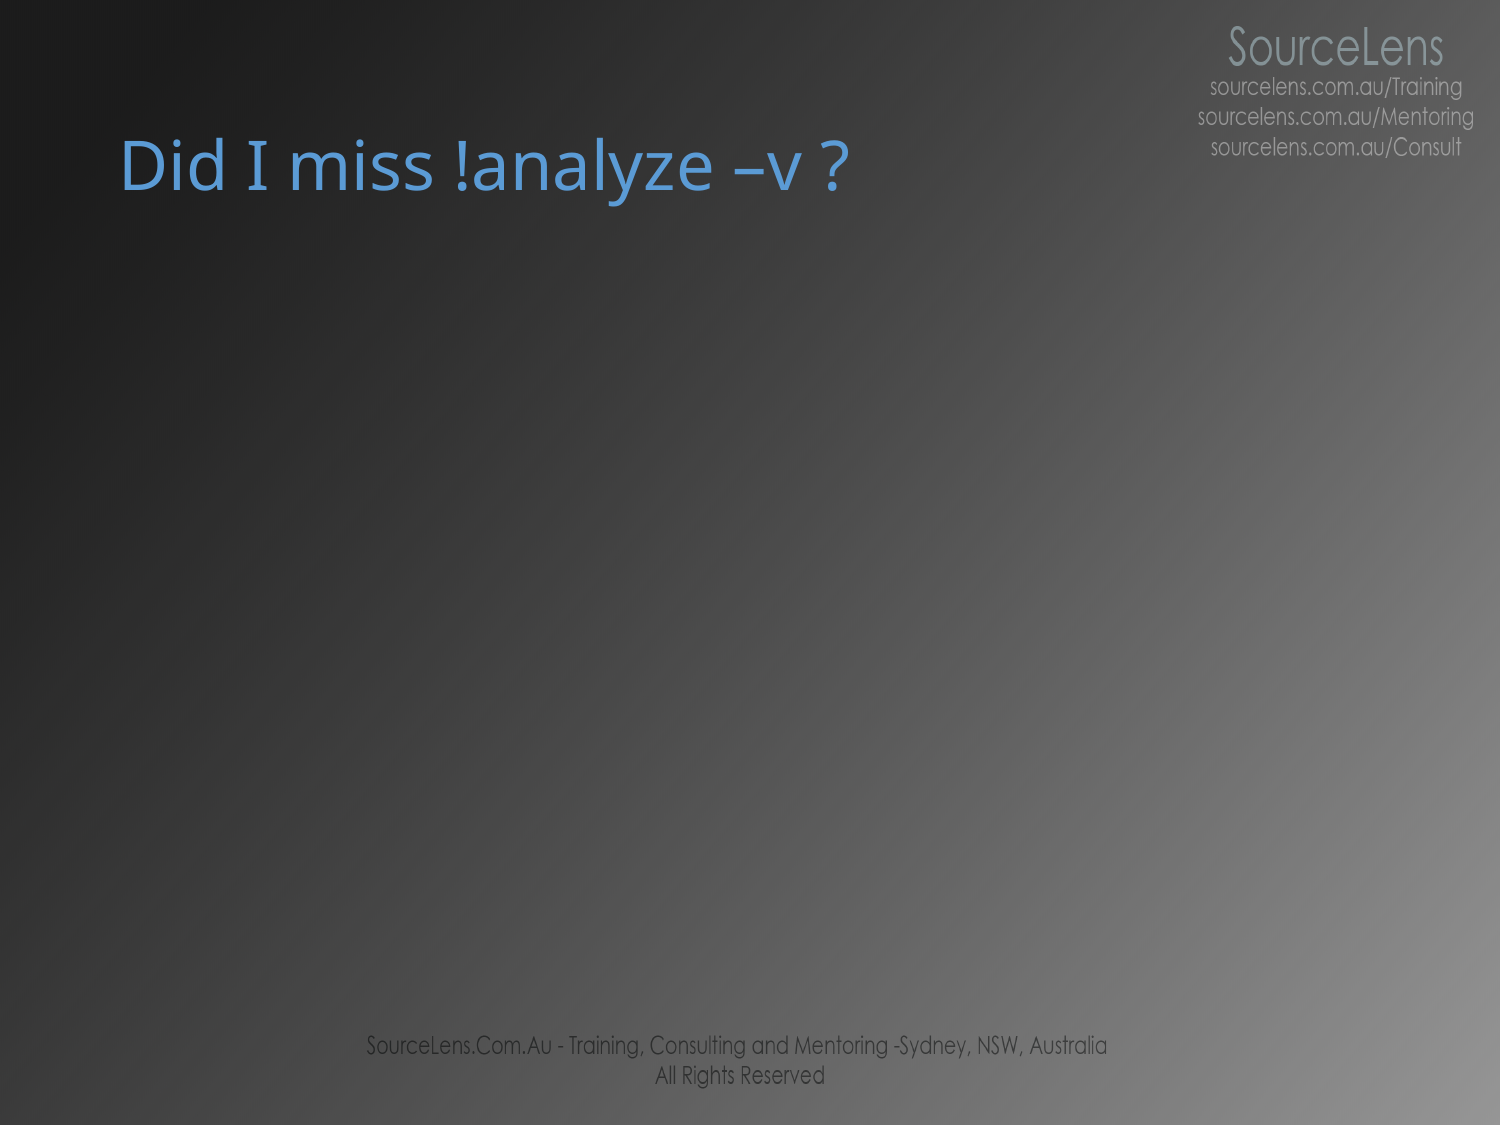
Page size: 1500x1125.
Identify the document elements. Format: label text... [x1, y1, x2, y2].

title Did I miss !analyze –v ? [103, 59, 1397, 278]
picture [0, 0, 1500, 1125]
